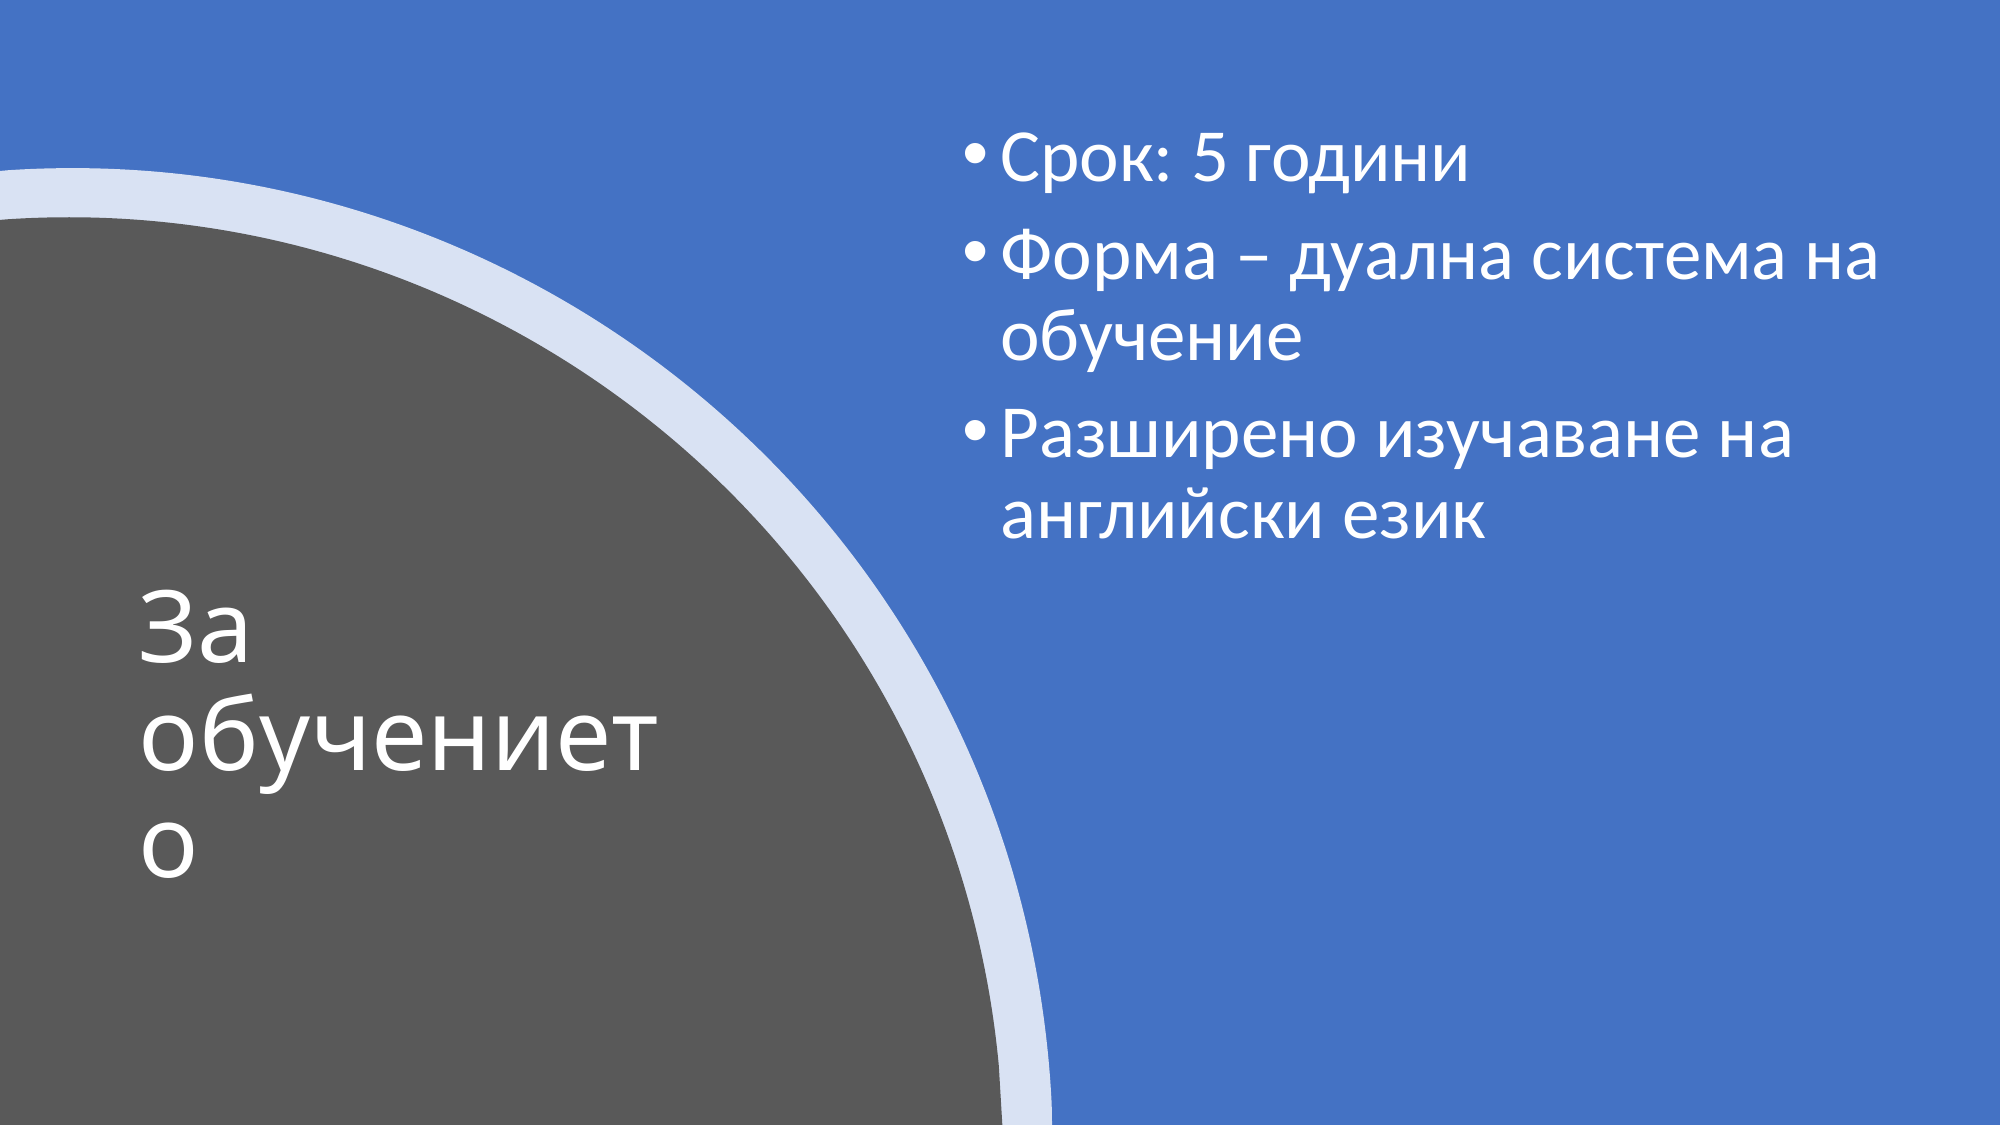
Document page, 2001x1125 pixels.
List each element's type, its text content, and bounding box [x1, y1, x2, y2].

text_box Срок: 5 години Форма – дуална система на обучение Разширено изучаване на английски език [947, 63, 2000, 609]
title За обучението [123, 476, 716, 907]
text_box [0, 216, 1004, 1125]
text_box [0, 167, 1054, 1125]
